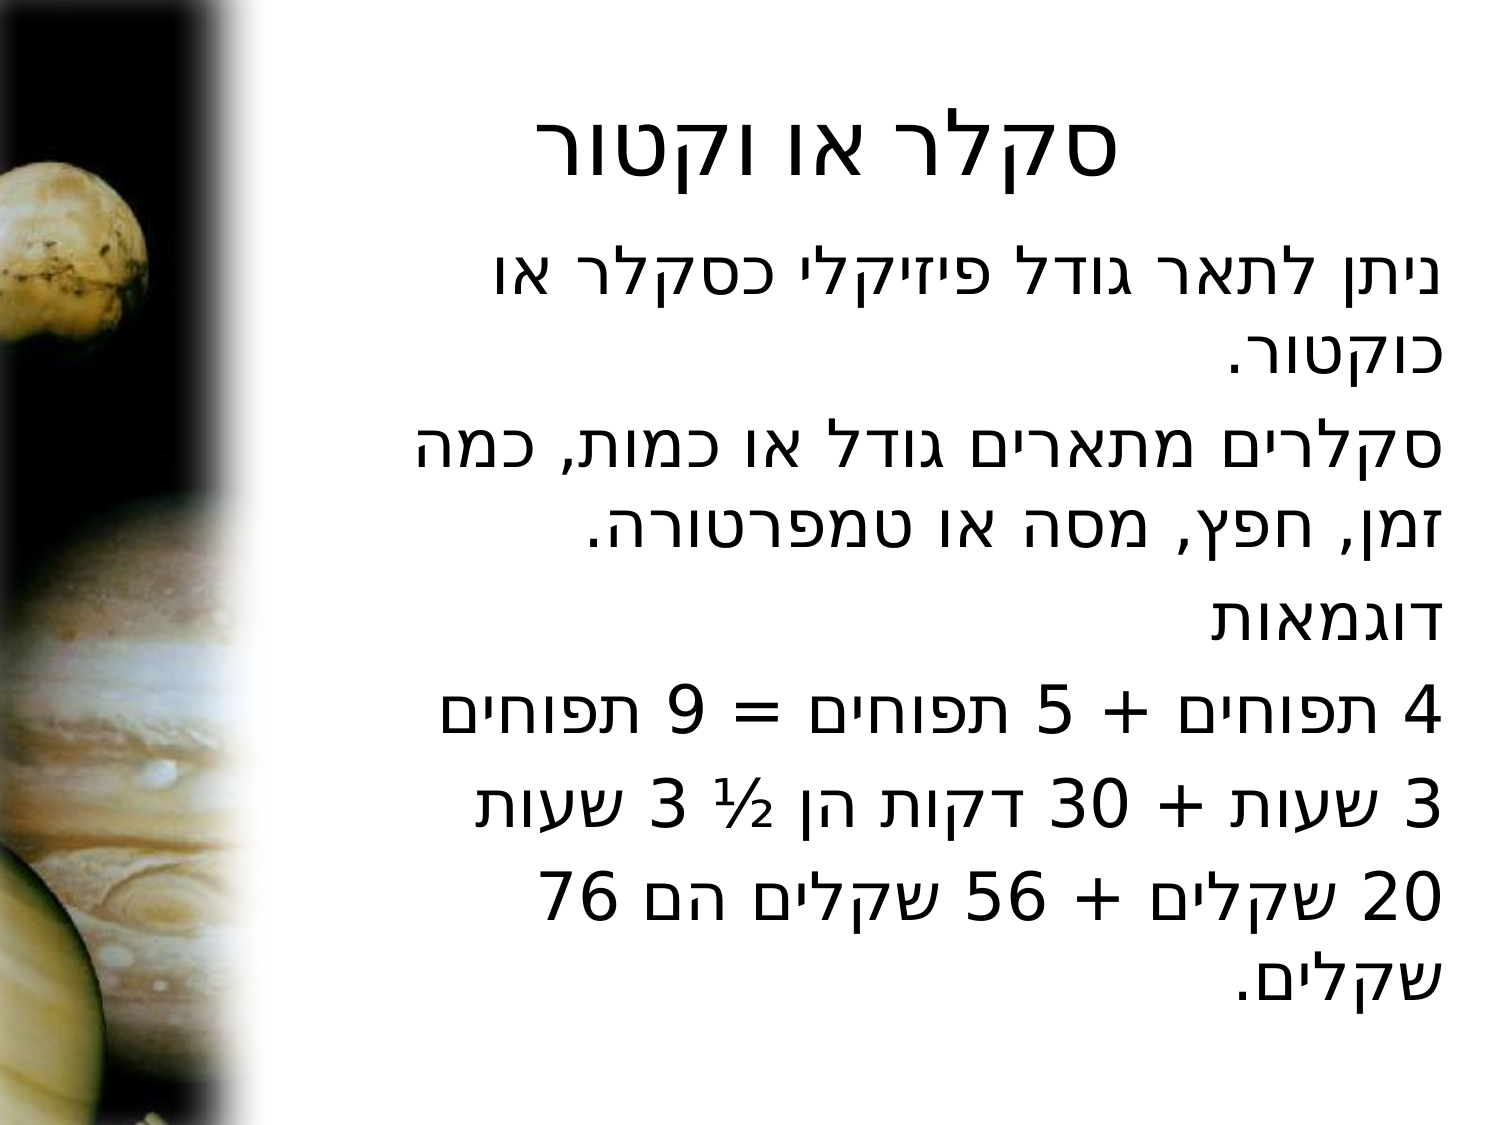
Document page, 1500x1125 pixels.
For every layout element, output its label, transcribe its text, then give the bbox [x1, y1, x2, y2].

picture [0, 0, 266, 1125]
title סקלר או וקטור [271, 45, 1425, 233]
list ניתן לתאר גודל פיזיקלי כסקלר או כוקטור. סקלרים מתארים גודל או כמות, כמה זמן, חפץ, מסה או טמפרטורה. דוגמאות 4 תפוחים + 5 תפוחים = 9 תפוחים 3 שעות + 30 דקות הן ½ 3 שעות 20 שקלים + 56 שקלים הם 76 שקלים. [289, 219, 1461, 963]
